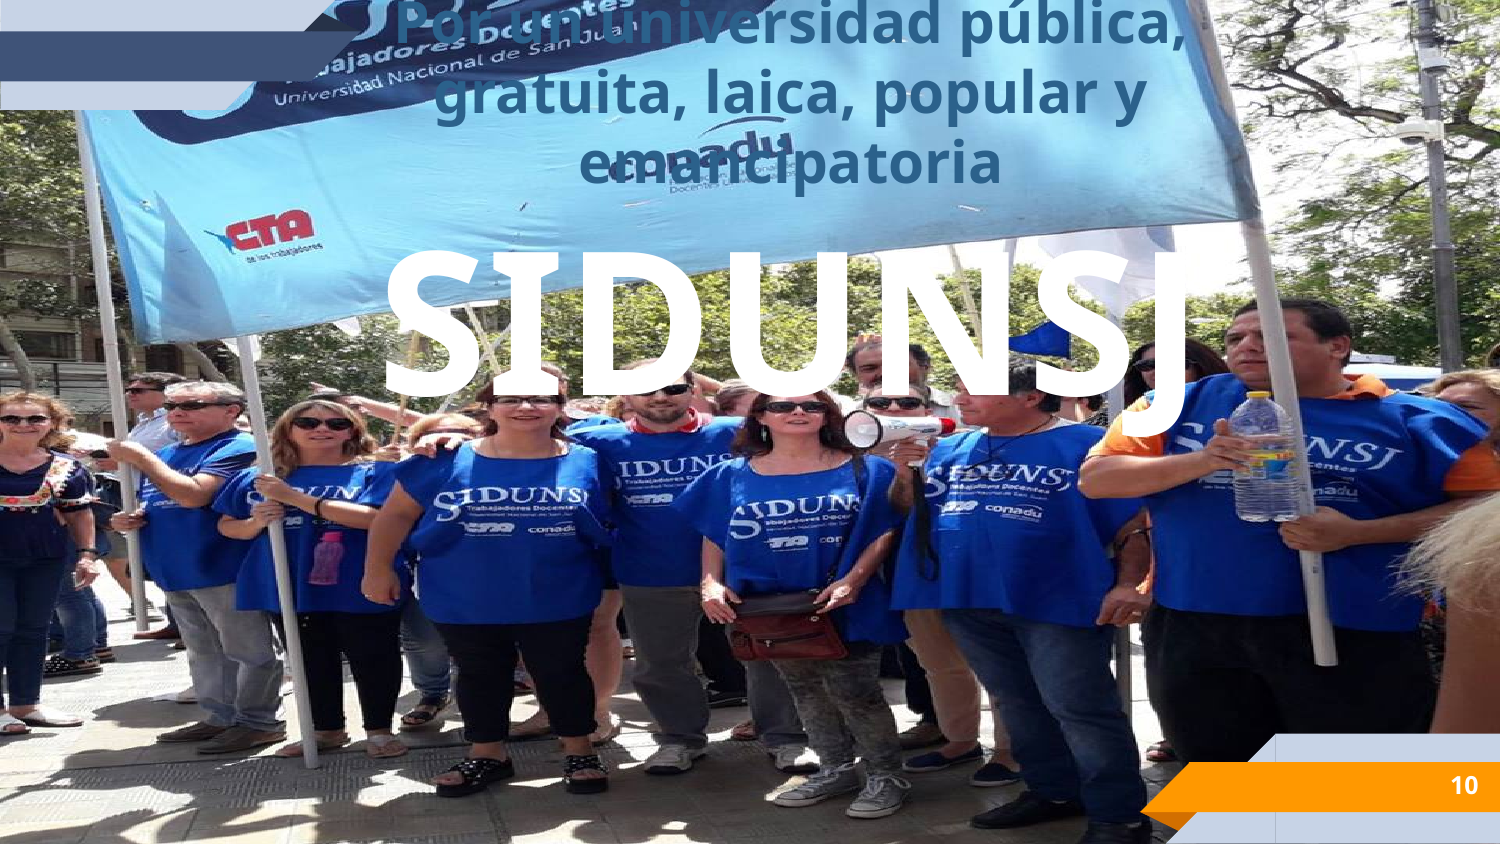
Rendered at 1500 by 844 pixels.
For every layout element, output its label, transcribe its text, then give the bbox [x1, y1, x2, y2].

slide_number 10 [1249, 760, 1494, 813]
title Por un universidad pública, gratuita, laica, popular y emancipatoria SIDUNSJ [347, 22, 1235, 399]
picture [0, 0, 1500, 844]
